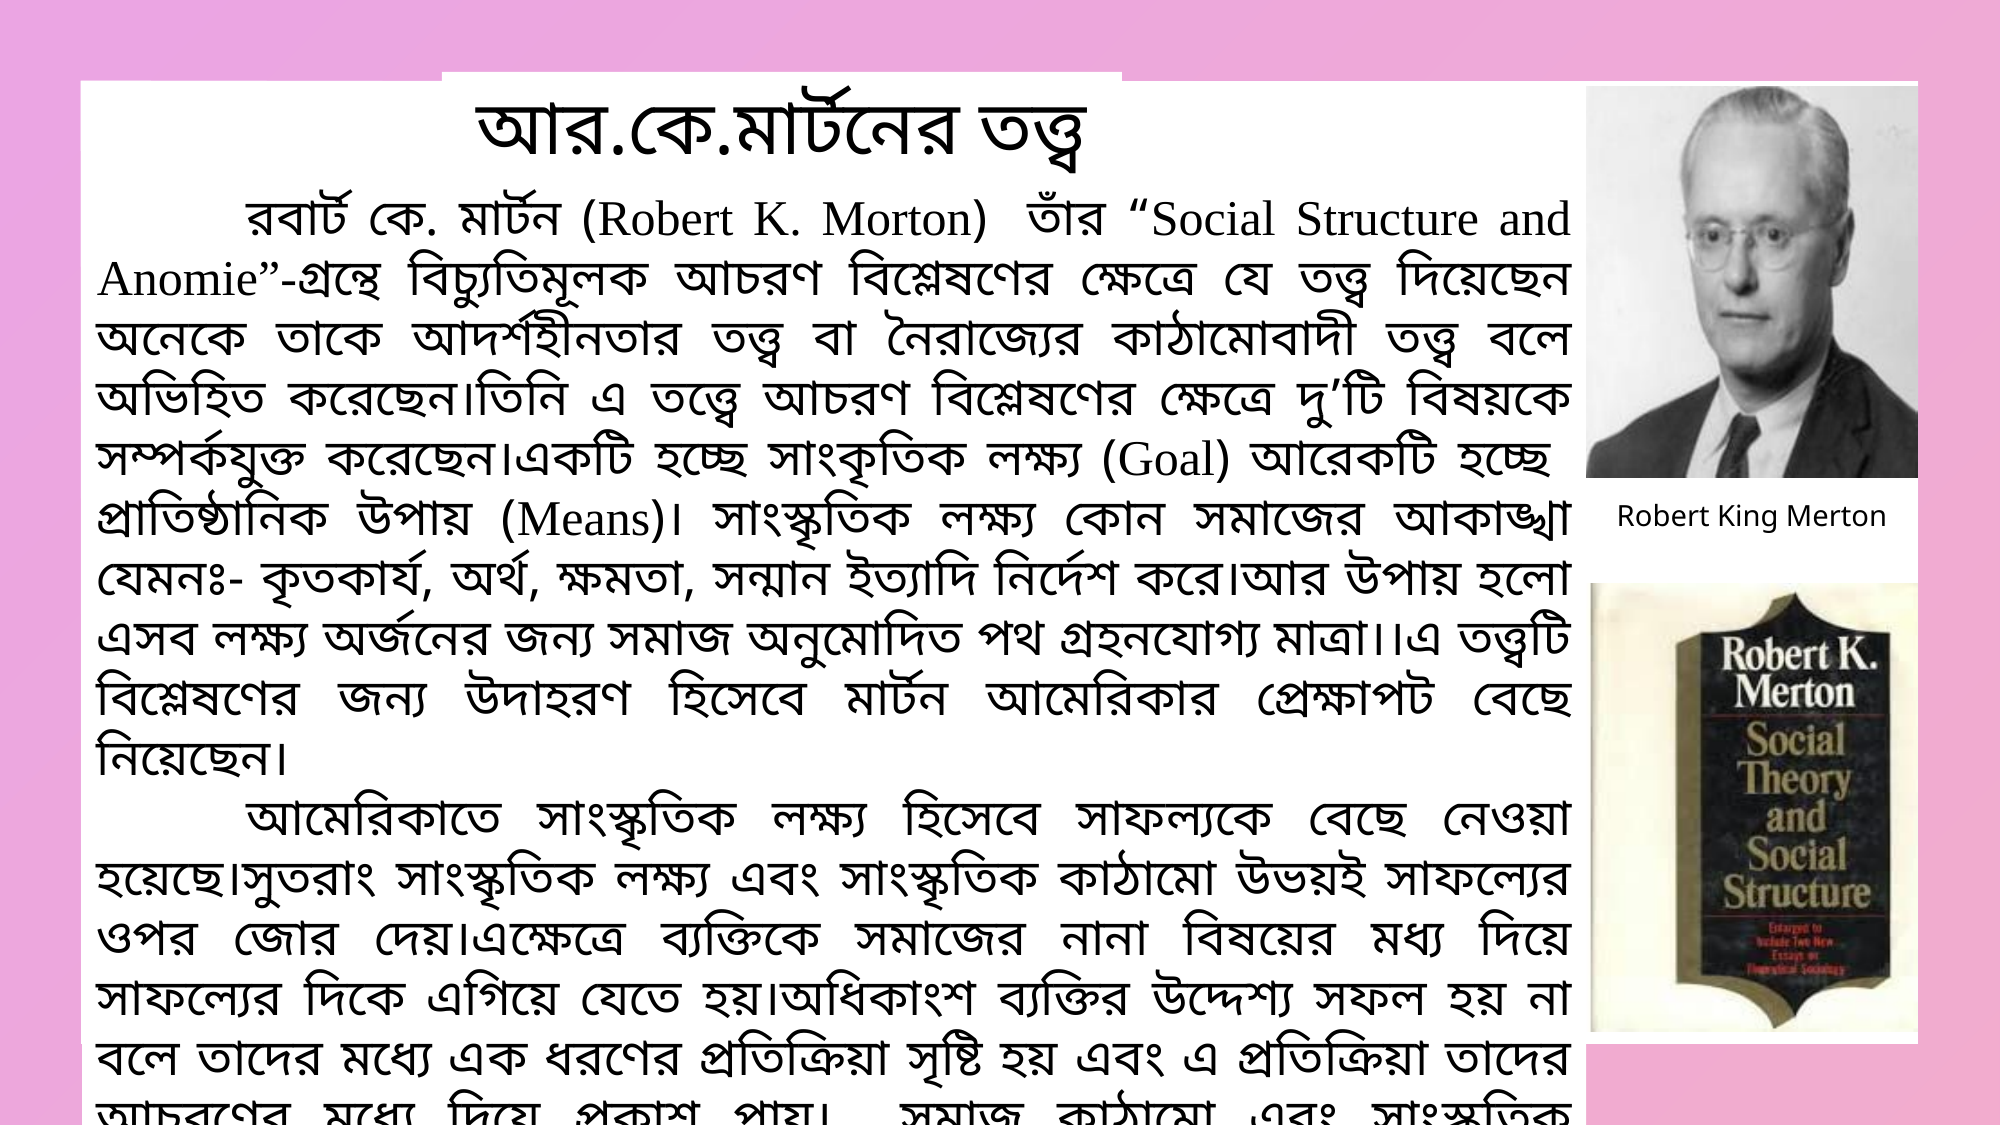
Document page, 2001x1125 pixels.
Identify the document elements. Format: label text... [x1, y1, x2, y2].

picture [1586, 86, 1918, 478]
text_box আর.কে.মার্টনের তত্ত্ব [441, 71, 1122, 177]
text_box রবার্ট কে. মার্টন (Robert K. Morton) তাঁর “Social Structure and Anomie”-গ্রন্থে বিচ্যুতিমূলক আচরণ বিশ্লেষণের ক্ষেত্রে যে তত্ত্ব দিয়েছেন অনেকে তাকে আদর্শহীনতার তত্ত্ব বা নৈরাজ্যের কাঠামোবাদী তত্ত্ব বলে অভিহিত করেছেন।তিনি এ তত্ত্বে আচরণ বিশ্লেষণের ক্ষেত্রে দু’টি বিষয়কে সম্পর্কযুক্ত করেছেন।একটি হচ্ছে সাংকৃতিক লক্ষ্য (Goal) আরেকটি হচ্ছে প্রাতিষ্ঠানিক উপায় (Means)। সাংস্কৃতিক লক্ষ্য কোন সমাজের আকাঙ্খা যেমনঃ- কৃতকার্য, অর্থ, ক্ষমতা, সন্মান ইত্যাদি নির্দেশ করে।আর উপায় হলো এসব লক্ষ্য অর্জনের জন্য সমাজ অনুমোদিত পথ গ্রহনযোগ্য মাত্রা।।এ তত্ত্বটি বিশ্লেষণের জন্য উদাহরণ হিসেবে মার্টন আমেরিকার প্রেক্ষাপট বেছে নিয়েছেন। আমেরিকাতে সাংস্কৃতিক লক্ষ্য হিসেবে সাফল্যকে বেছে নেওয়া হয়েছে।সুতরাং সাংস্কৃতিক লক্ষ্য এবং সাংস্কৃতিক কাঠামো উভয়ই সাফল্যের ওপর জোর দেয়।এক্ষেত্রে ব্যক্তিকে সমাজের নানা বিষয়ের মধ্য দিয়ে সাফল্যের দিকে এগিয়ে যেতে হয়।অধিকাংশ ব্যক্তির উদ্দেশ্য সফল হয় না বলে তাদের মধ্যে এক ধরণের প্রতিক্রিয়া সৃষ্টি হয় এবং এ প্রতিক্রিয়া তাদের আচরণের মধ্যে দিয়ে প্রকাশ পায়। সমাজ কাঠামো এবং সাংস্কৃতিক কাঠামোর দ্বন্দ্ব ব্যক্তির মধ্যে প্রতিক্রিয়া সৃষ্টি করে।সামাজিক বিচ্যুতিমূলক আচরণ বিশ্লেষণের ক্ষেত্রে রবার্ট কে. মার্টন এর তত্ত্বের কয়েকটি গুরুত্বপুর্ণ দিক রয়েছে।যেমনঃ [82, 177, 1587, 1125]
picture [1586, 583, 1918, 1032]
text_box Robert King Merton [1586, 489, 1918, 540]
